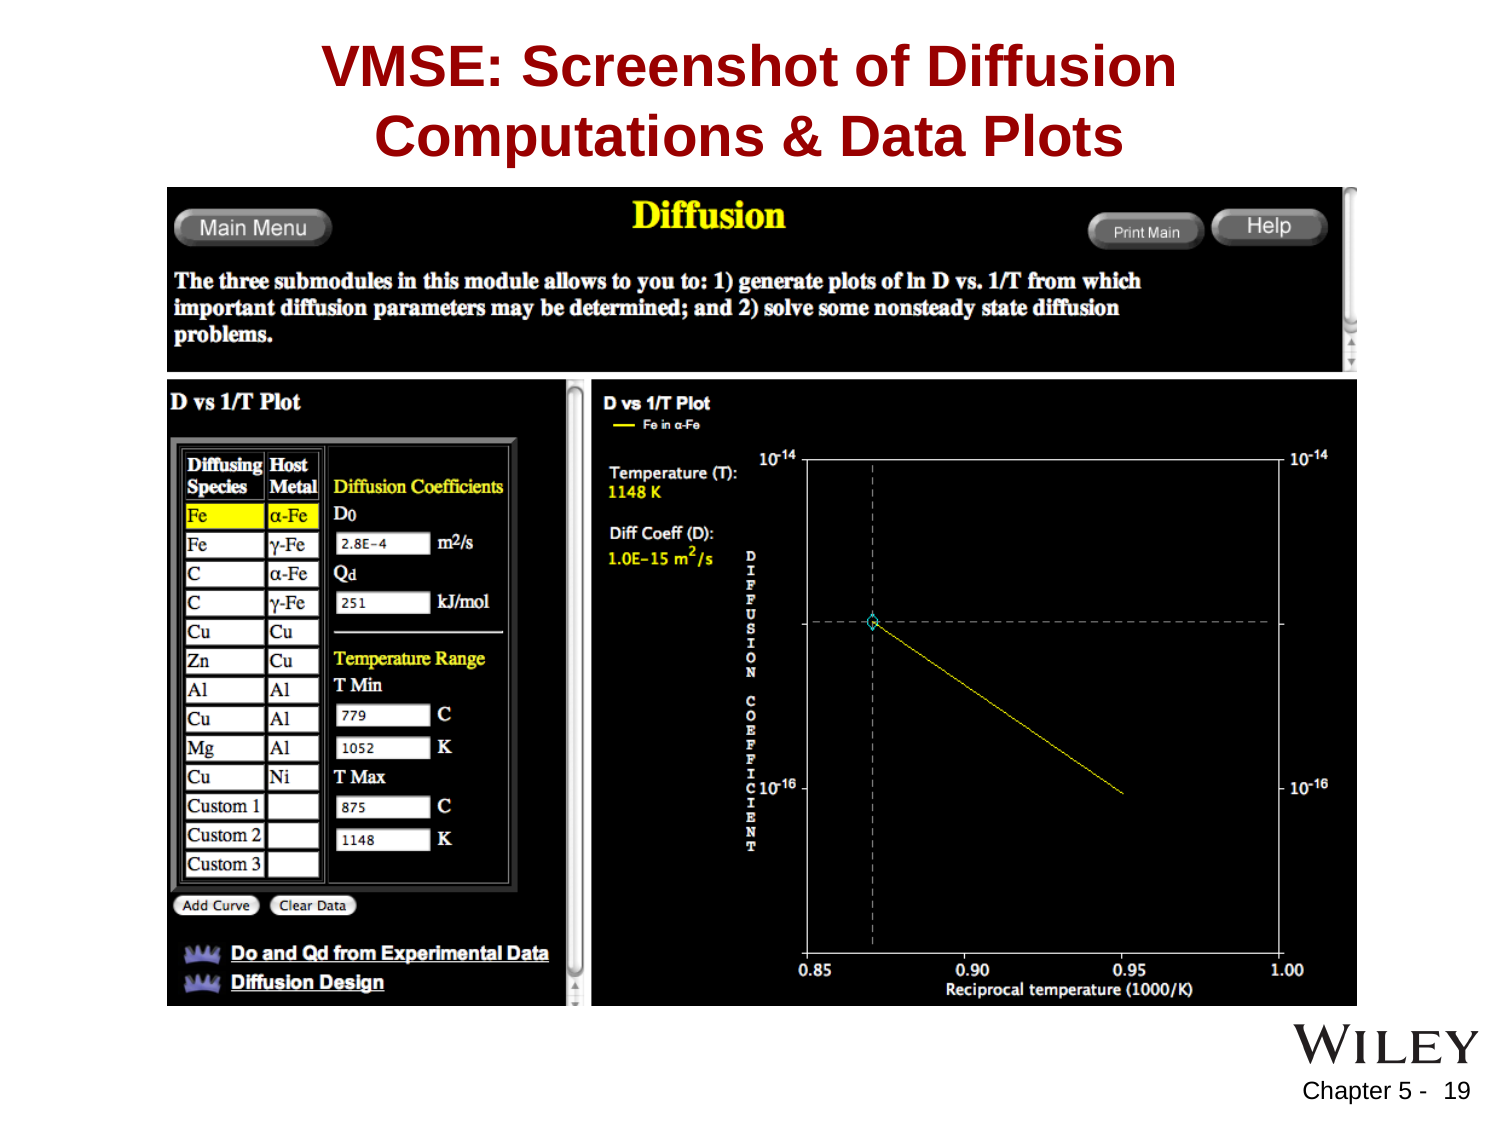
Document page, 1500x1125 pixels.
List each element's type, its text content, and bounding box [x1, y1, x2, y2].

title VMSE: Screenshot of Diffusion Computations & Data Plots [112, 54, 1388, 142]
slide_number 19 [1426, 1066, 1488, 1125]
picture [167, 187, 1357, 1006]
